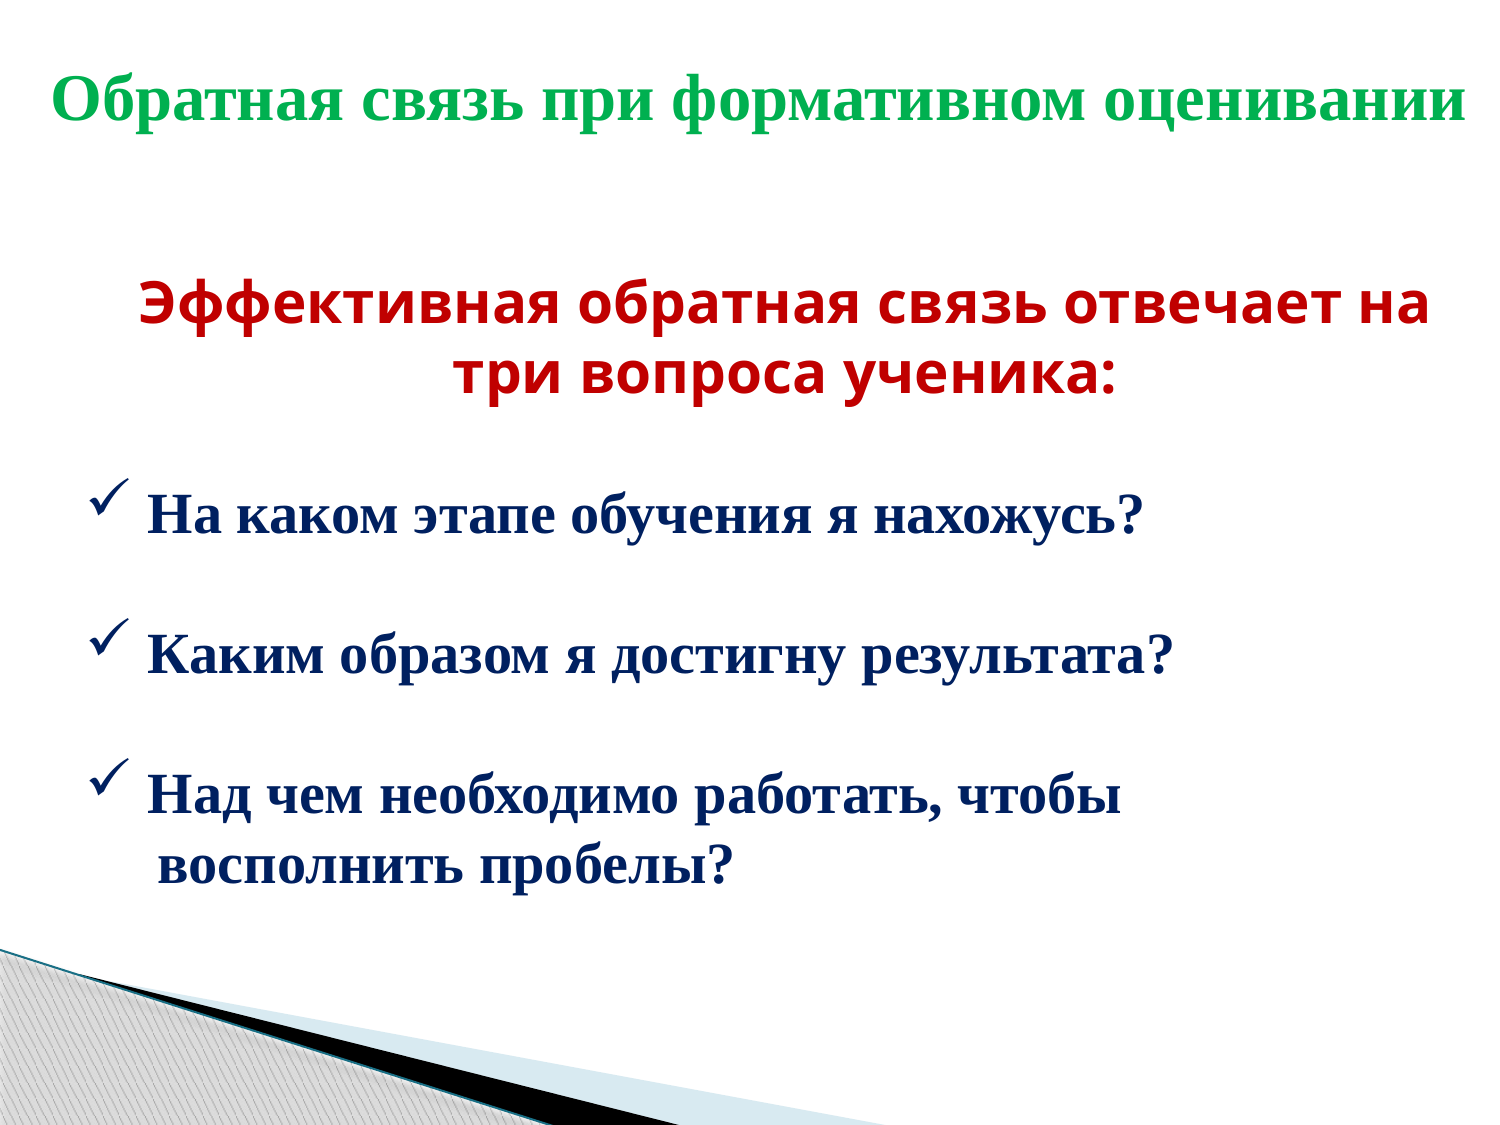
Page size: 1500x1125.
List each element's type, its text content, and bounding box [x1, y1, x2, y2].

text_box Обратная связь при формативном оценивании [35, 46, 1500, 187]
text_box Эффективная обратная связь отвечает на три вопроса ученика: На каком этапе обучения я нахожусь? Каким образом я достигну результата? Над чем необходимо работать, чтобы восполнить пробелы? [70, 257, 1500, 903]
